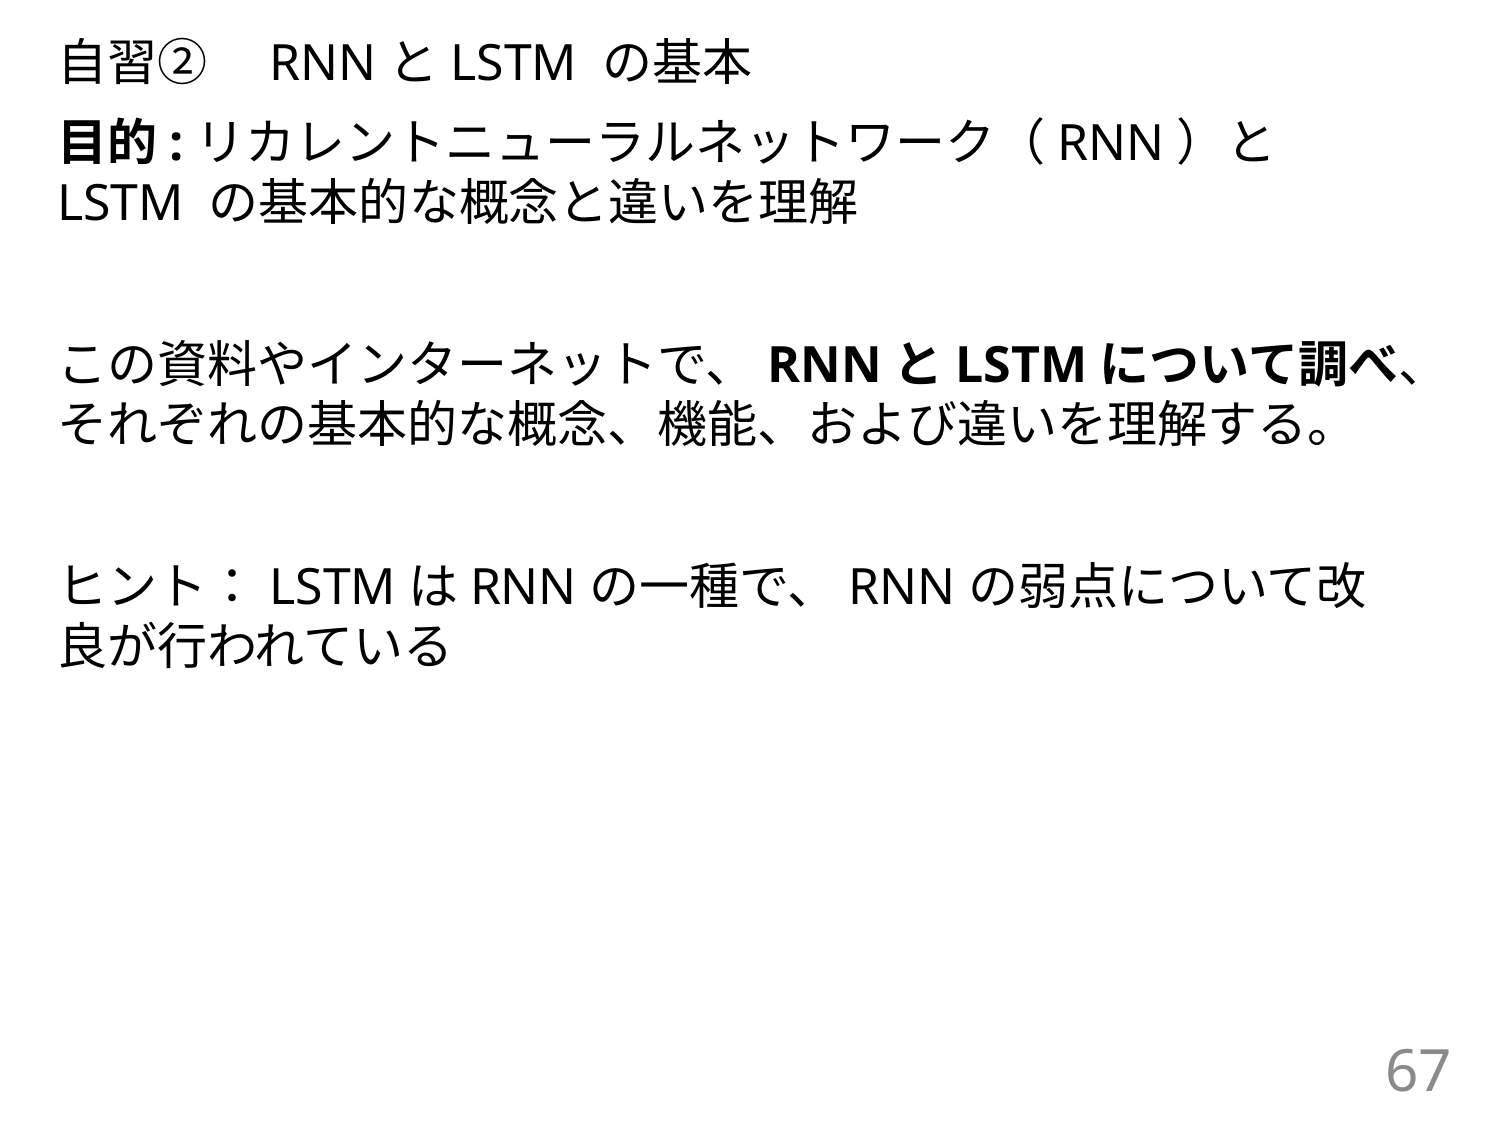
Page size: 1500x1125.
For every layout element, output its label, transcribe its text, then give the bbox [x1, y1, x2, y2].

slide_number 67 [1129, 1042, 1467, 1103]
list 自習② RNNとLSTM の基本 目的:リカレントニューラルネットワーク（RNN）と LSTM の基本的な概念と違いを理解 この資料やインターネットで、RNNとLSTMについて調べ、それぞれの基本的な概念、機能、および違いを理解する。 ヒント：LSTMはRNNの一種で、RNNの弱点について改良が行われている [42, 22, 1431, 997]
